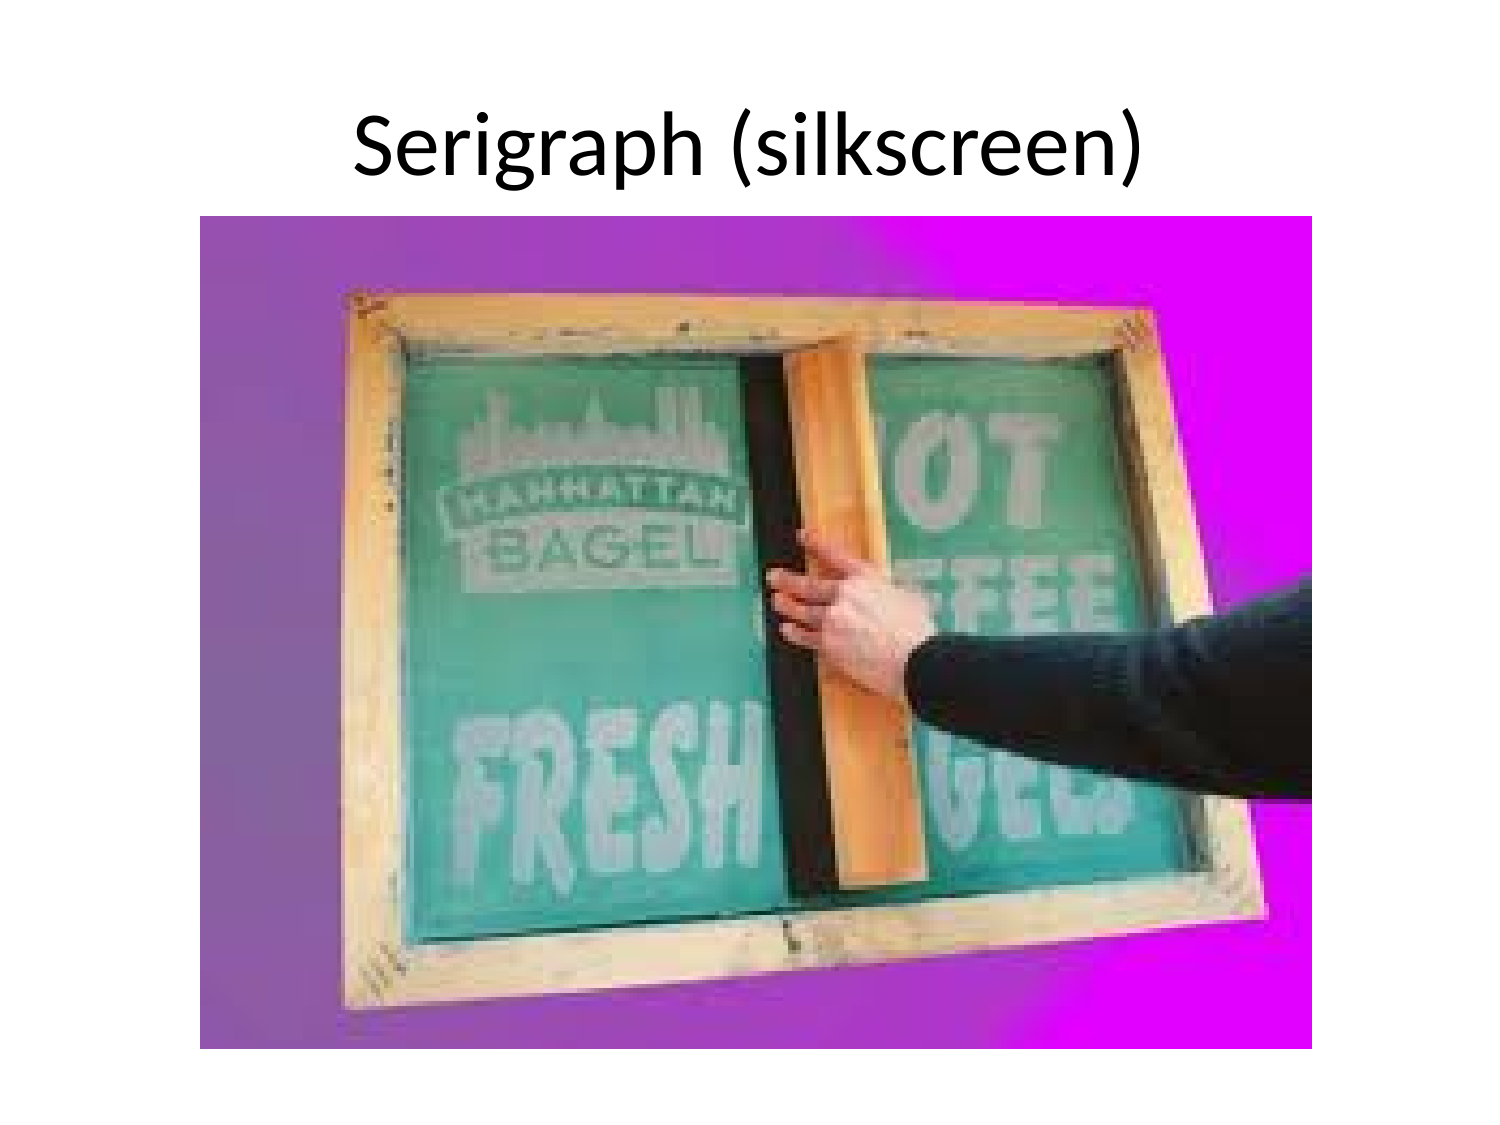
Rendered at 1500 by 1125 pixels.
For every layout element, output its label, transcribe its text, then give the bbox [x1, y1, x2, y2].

picture [199, 215, 1312, 1049]
title Serigraph (silkscreen) [75, 45, 1425, 233]
